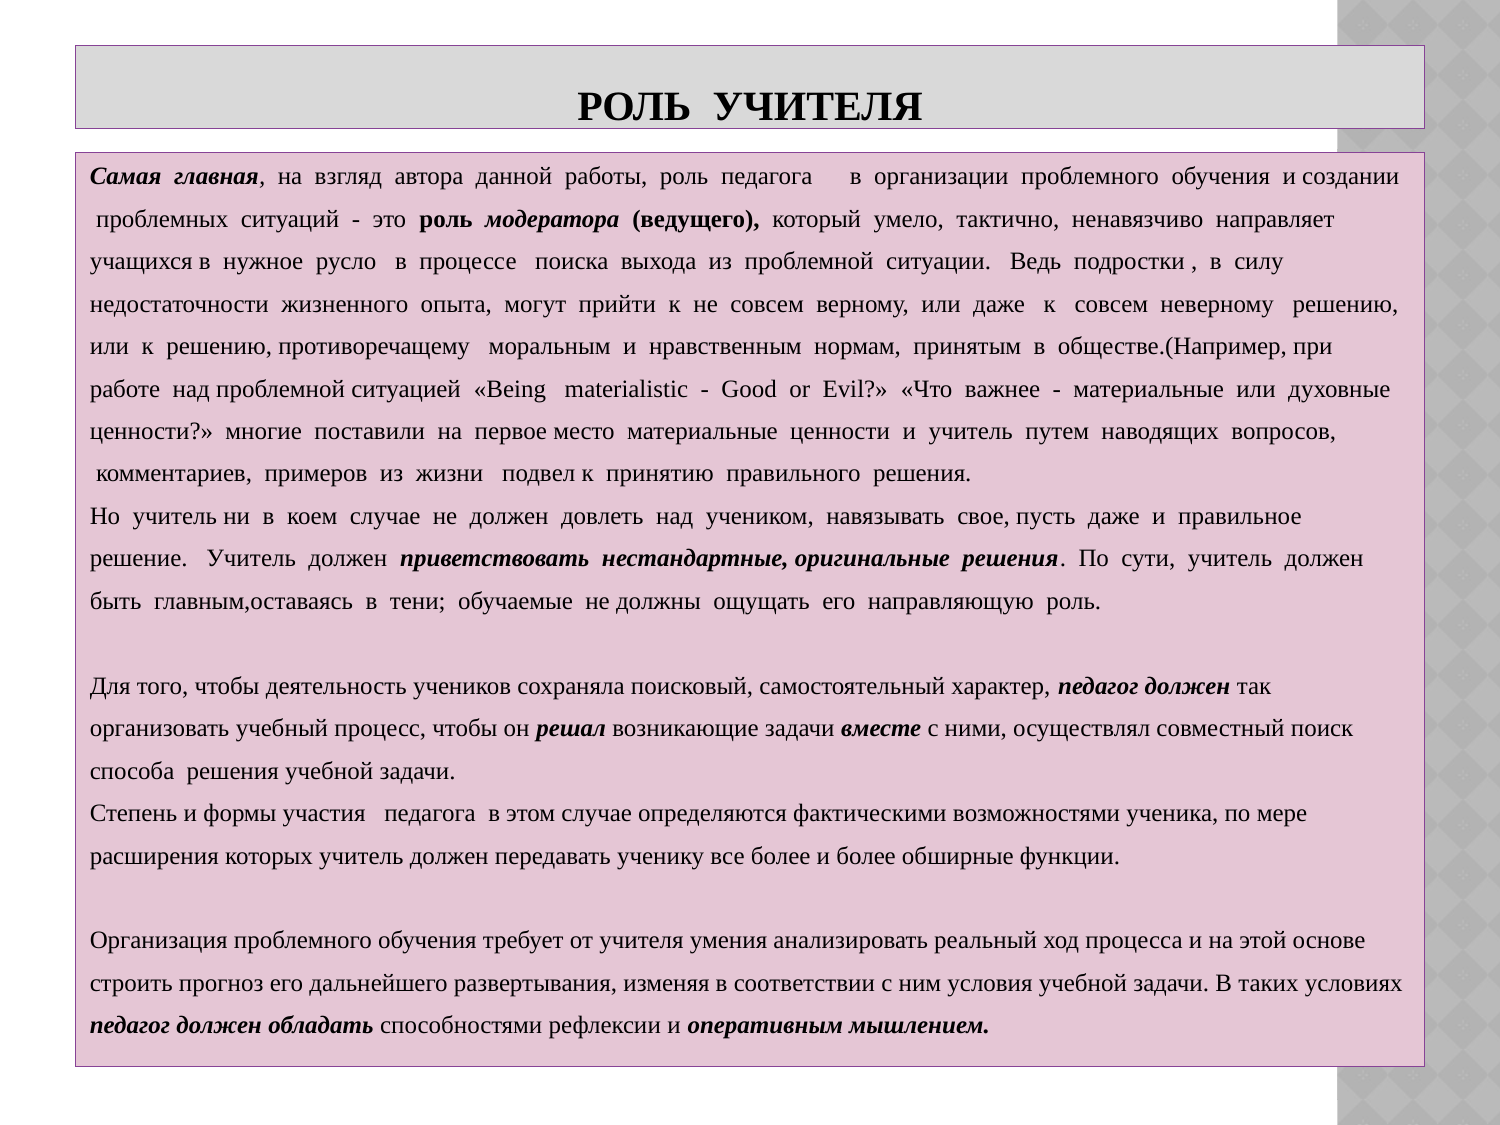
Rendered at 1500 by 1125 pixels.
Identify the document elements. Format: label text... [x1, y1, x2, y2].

title Роль учителя [75, 45, 1425, 129]
list Самая главная, на взгляд автора данной работы, роль педагога в организации проблемного обучения и создании проблемных ситуаций - это роль модератора (ведущего), который умело, тактично, ненавязчиво направляет учащихся в нужное русло в процессе поиска выхода из проблемной ситуации. Ведь подростки , в силу недостаточности жизненного опыта, могут прийти к не совсем верному, или даже к совсем неверному решению, или к решению, противоречащему моральным и нравственным нормам, принятым в обществе.(Например, при работе над проблемной ситуацией «Being materialistic - Good or Evil?» «Что важнее - материальные или духовные ценности?» многие поставили на первое место материальные ценности и учитель путем наводящих вопросов, комментариев, примеров из жизни подвел к принятию правильного решения. Но учитель ни в коем случае не должен довлеть над учеником, навязывать свое, пусть даже и правильное решение. Учитель должен приветствовать нестандартные, оригинальные решения. По сути, учитель должен быть главным,оставаясь в тени; обучаемые не должны ощущать его направляющую роль. Для того, чтобы деятельность учеников сохраняла поисковый, самостоятельный характер, педагог должен так организовать учебный процесс, чтобы он решал возникающие задачи вместе с ними, осуществлял совместный поиск способа решения учебной задачи. Степень и формы участия педагога в этом случае определяются фактическими возможностями ученика, по мере расширения которых учитель должен передавать ученику все более и более обширные функции. Организация проблемного обучения требует от учителя умения анализировать реальный ход процесса и на этой основе строить прогноз его дальнейшего развертывания, изменяя в соответствии с ним условия учебной задачи. В таких условиях педагог должен обладать способностями рефлексии и оперативным мышлением. [75, 152, 1425, 1067]
